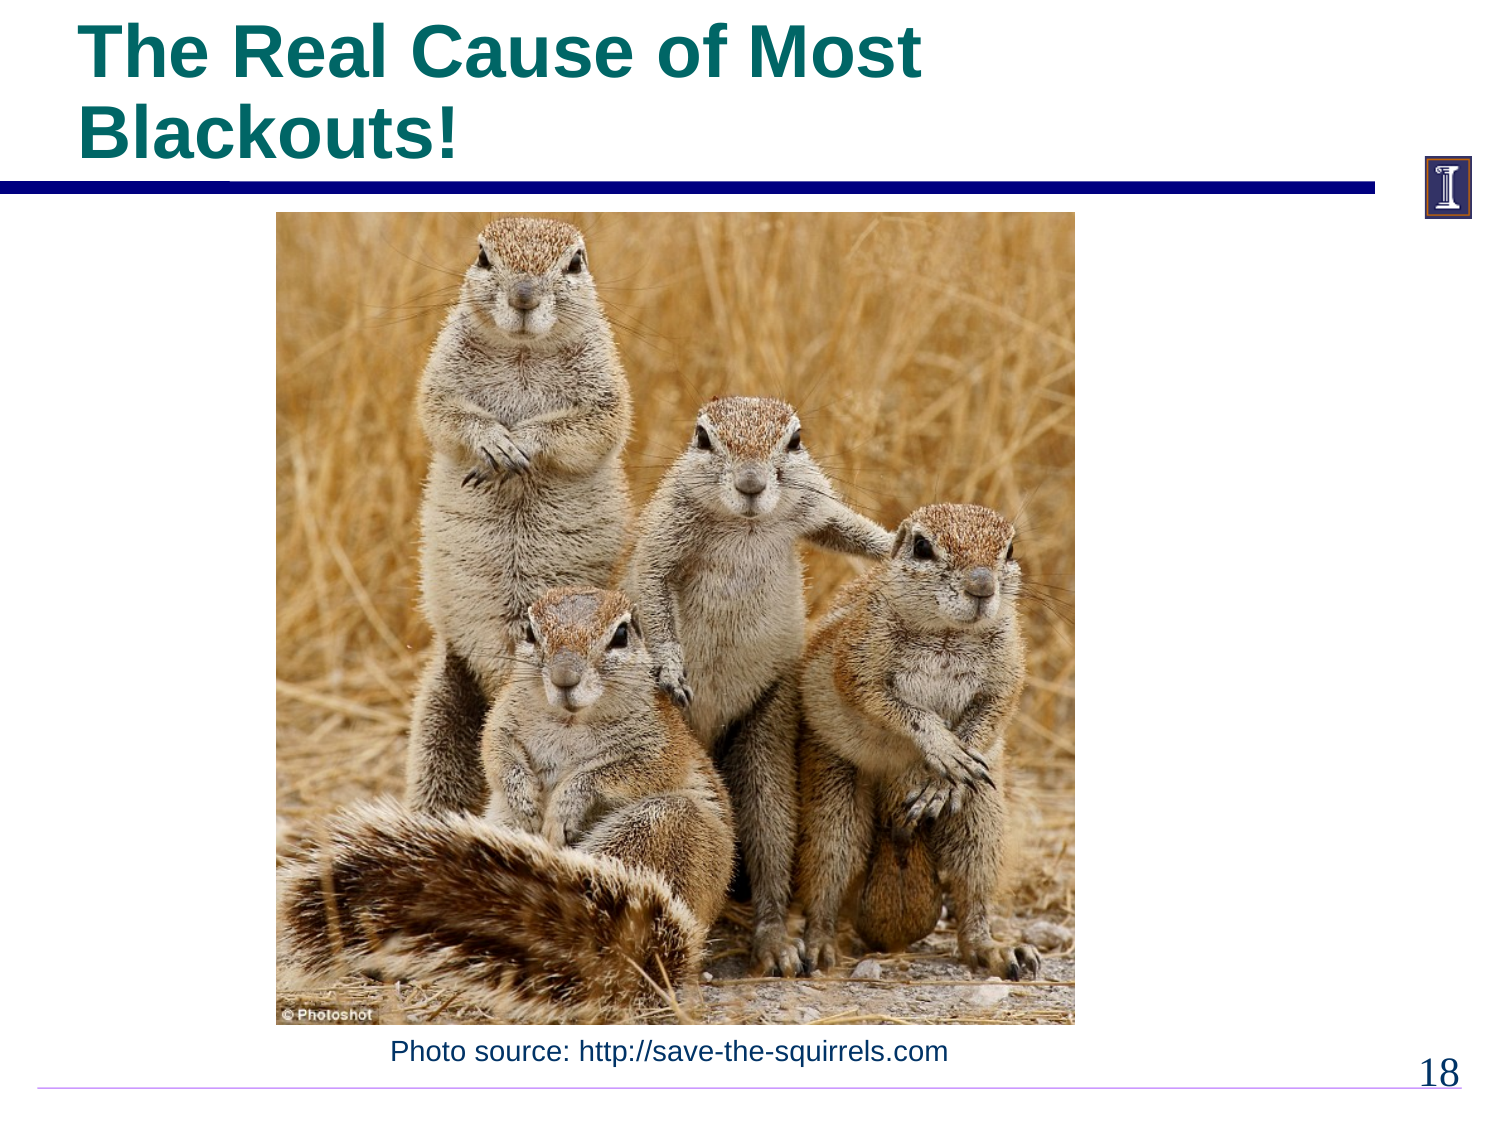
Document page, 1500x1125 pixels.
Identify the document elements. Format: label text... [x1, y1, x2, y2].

picture [276, 212, 1076, 1025]
text_box Photo source: http://save-the-squirrels.com [375, 1033, 965, 1075]
text_box 17 [1162, 1037, 1475, 1113]
title The Real Cause of Most Blackouts! [62, 0, 1463, 188]
picture [1424, 156, 1472, 219]
